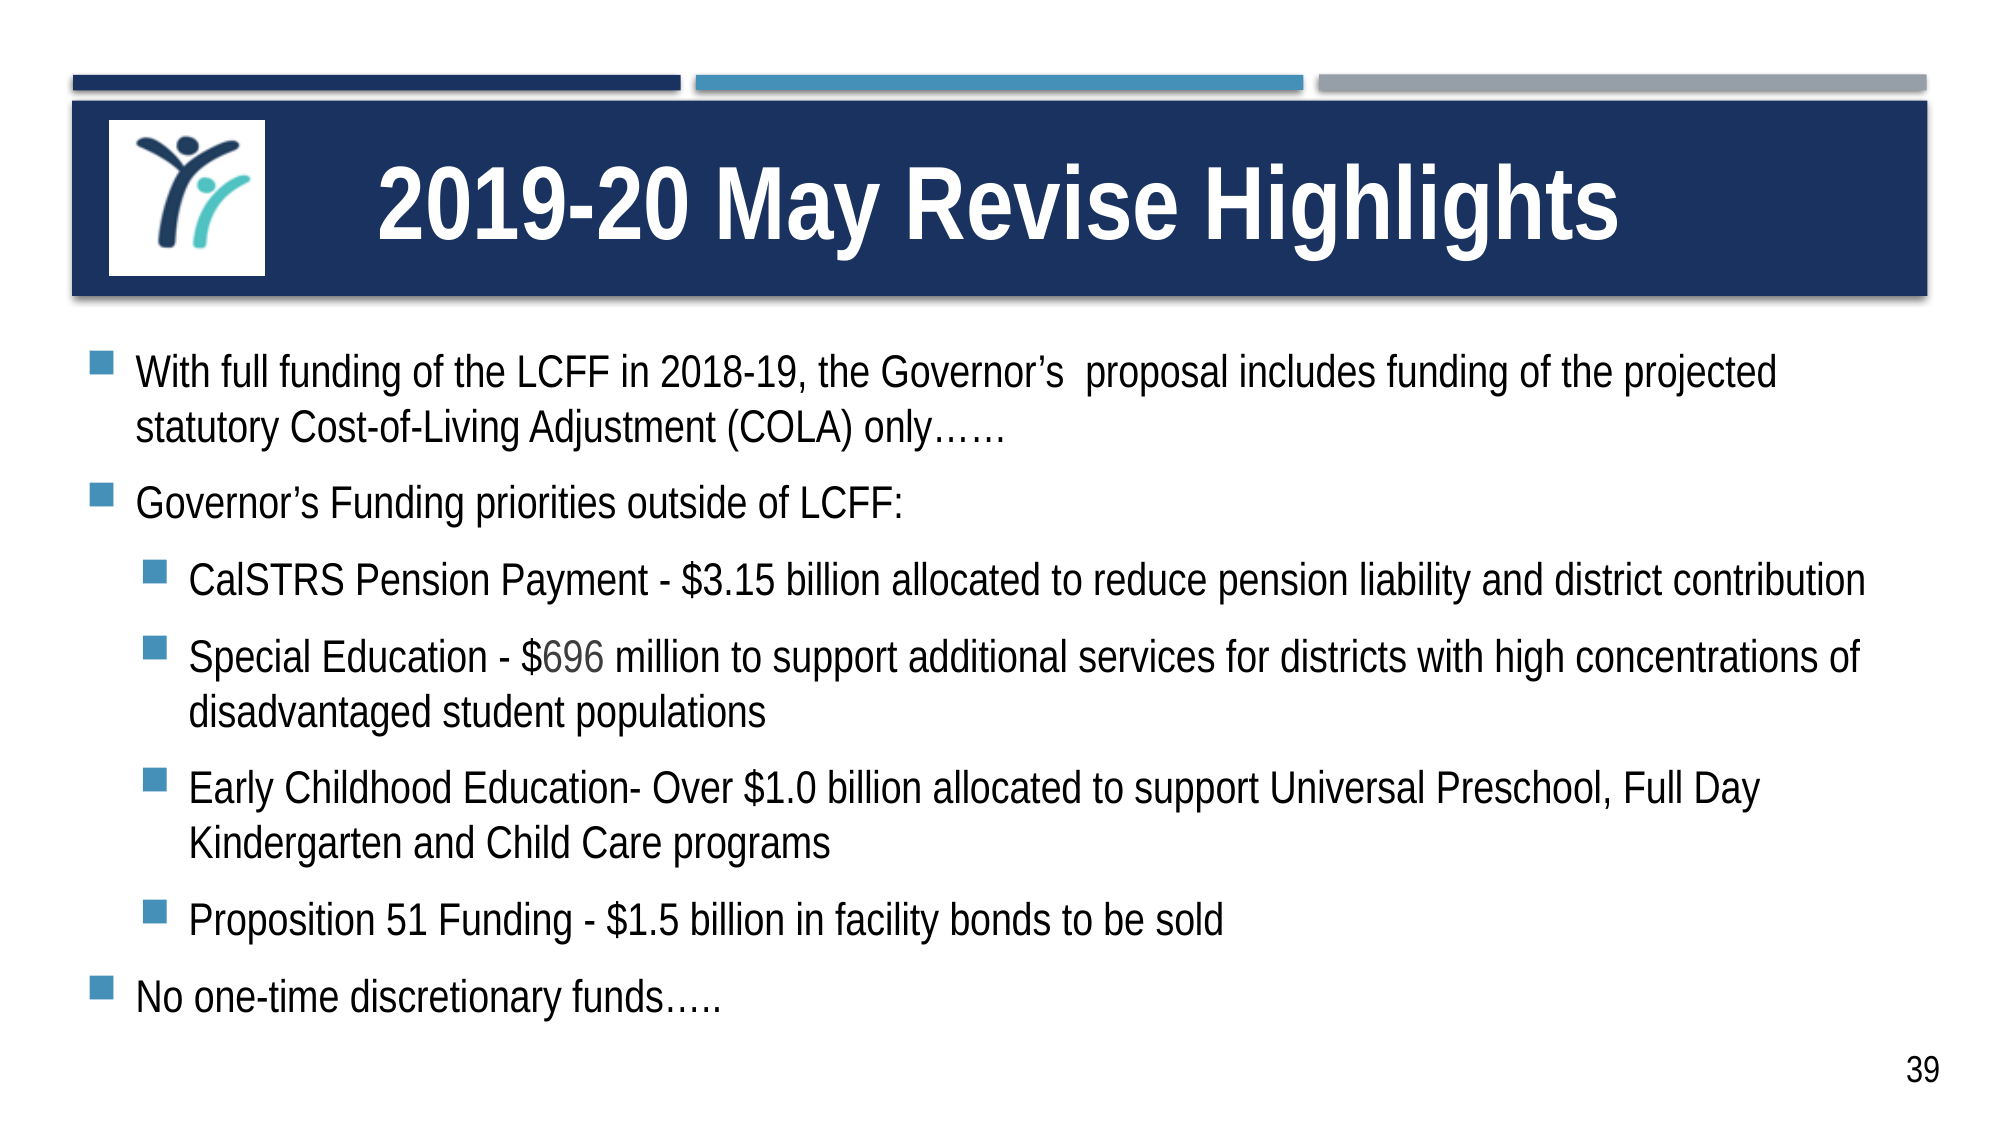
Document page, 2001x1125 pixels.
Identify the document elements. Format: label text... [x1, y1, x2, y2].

text_box 39 [1891, 1037, 1956, 1097]
title 2019-20 May Revise Highlights [95, 115, 1905, 282]
list With full funding of the LCFF in 2018-19, the Governor’s proposal includes funding of the projected statutory Cost-of-Living Adjustment (COLA) only…… Governor’s Funding priorities outside of LCFF: CalSTRS Pension Payment - $3.15 billion allocated to reduce pension liability and district contribution Special Education - $696 million to support additional services for districts with high concentrations of disadvantaged student populations Early Childhood Education- Over $1.0 billion allocated to support Universal Preschool, Full Day Kindergarten and Child Care programs Proposition 51 Funding - $1.5 billion in facility bonds to be sold No one-time discretionary funds….. [70, 302, 1905, 1125]
